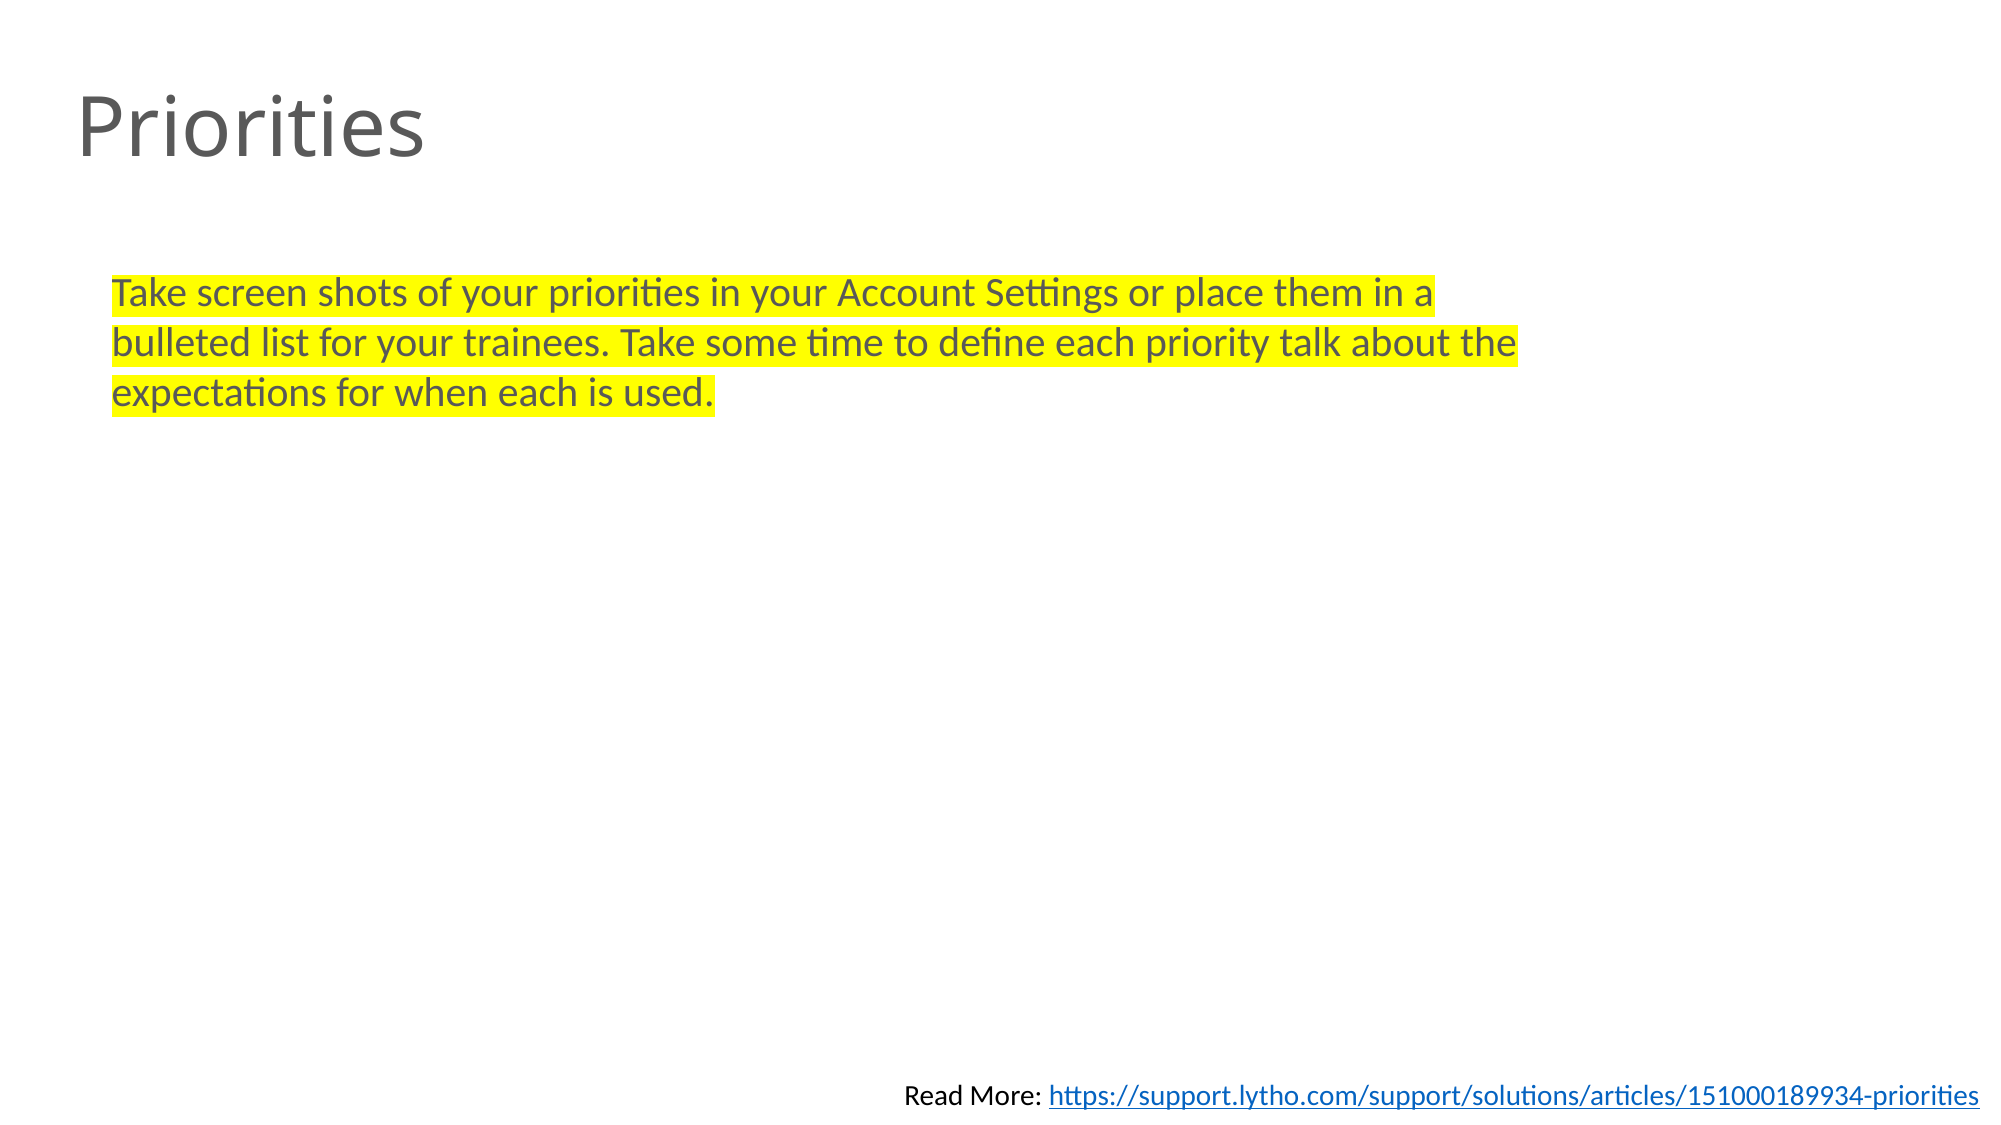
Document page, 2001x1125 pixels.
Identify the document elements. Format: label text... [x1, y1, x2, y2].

text_box Priorities [61, 65, 1322, 180]
text_box Read More: https://support.lytho.com/support/solutions/articles/151000189934-priorities [889, 1069, 2000, 1119]
text_box Take screen shots of your priorities in your Account Settings or place them in a bulleted list for your trainees. Take some time to define each priority talk about the expectations for when each is used. [96, 257, 1599, 423]
